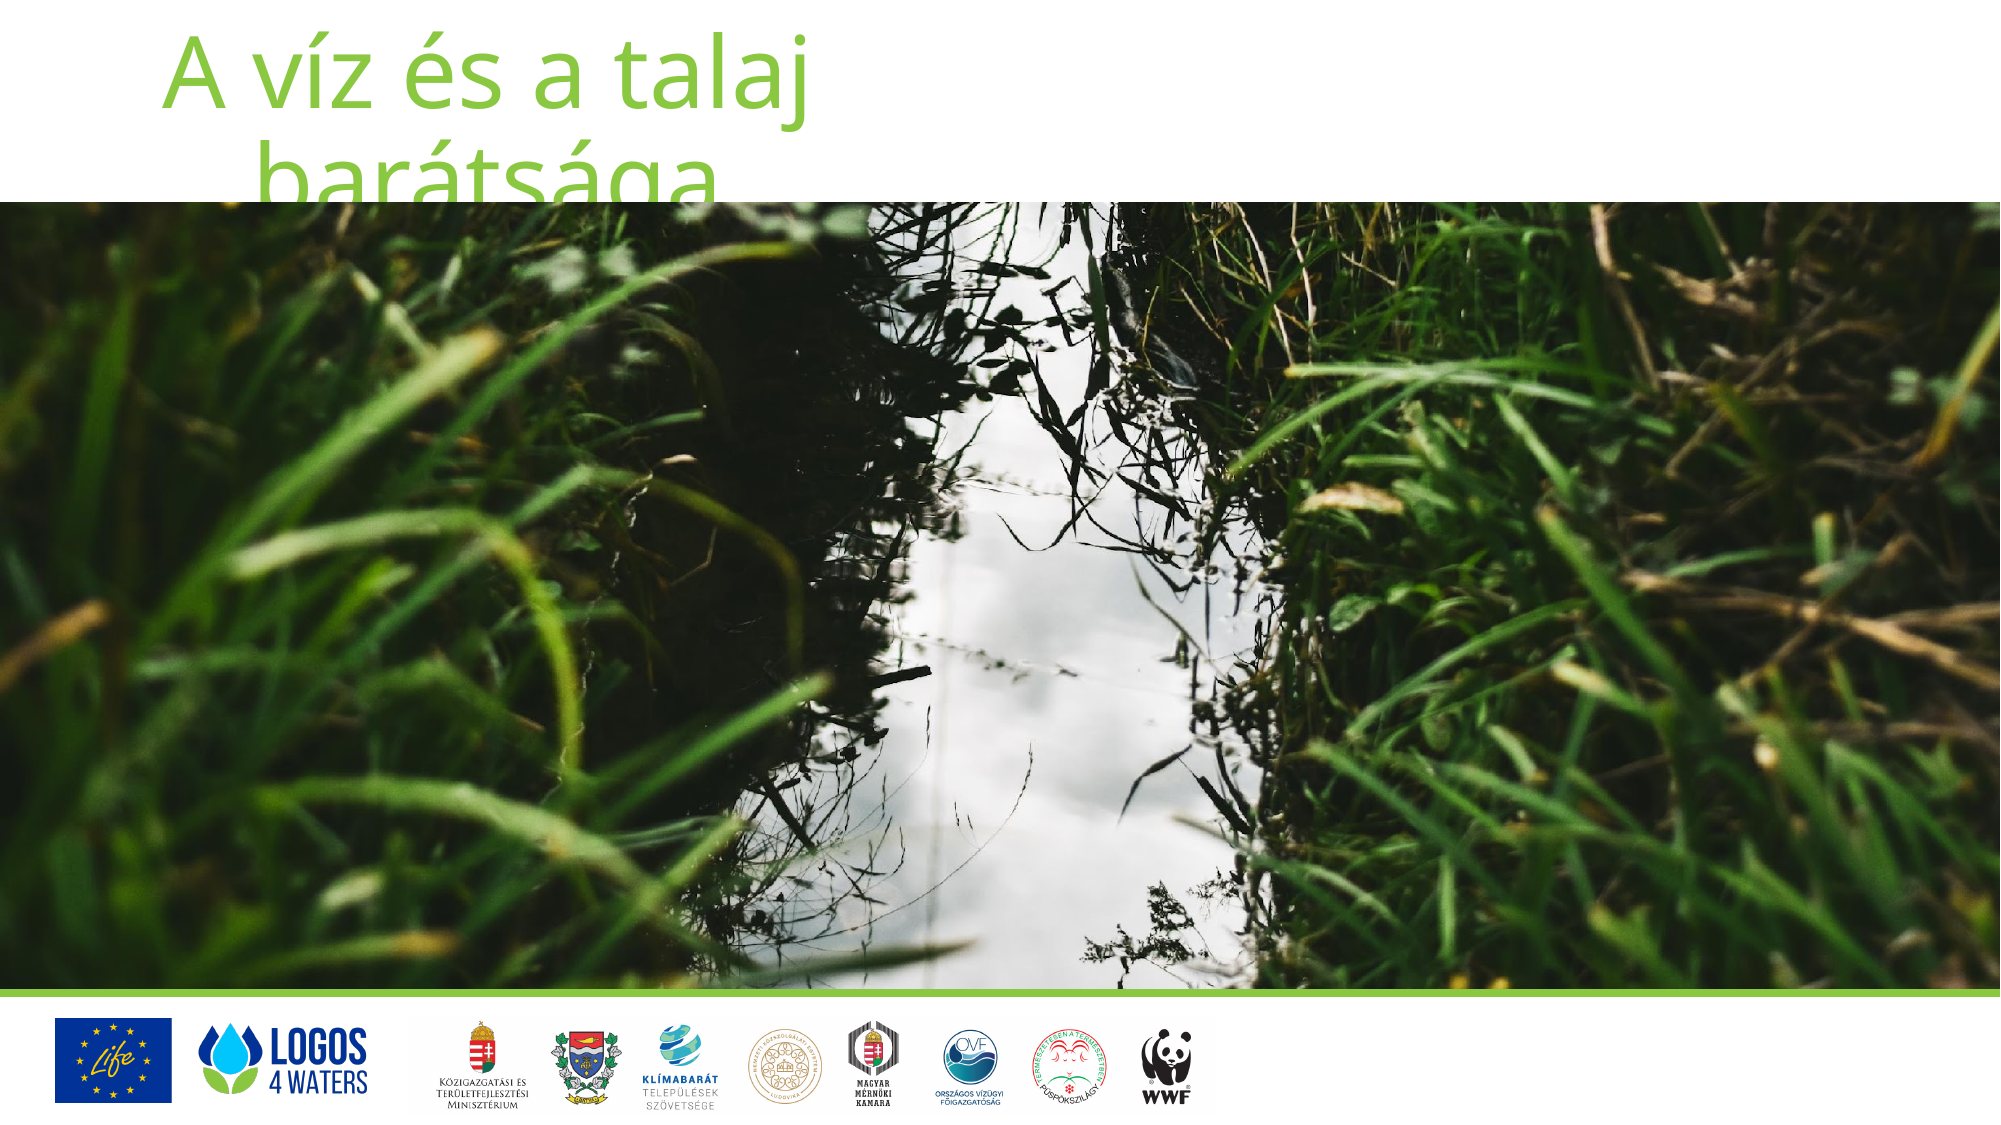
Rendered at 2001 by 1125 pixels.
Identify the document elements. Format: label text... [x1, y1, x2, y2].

picture [406, 1015, 1216, 1116]
picture [55, 1018, 367, 1103]
title A víz és a talaj barátsága [0, 57, 976, 202]
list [0, 202, 2000, 990]
